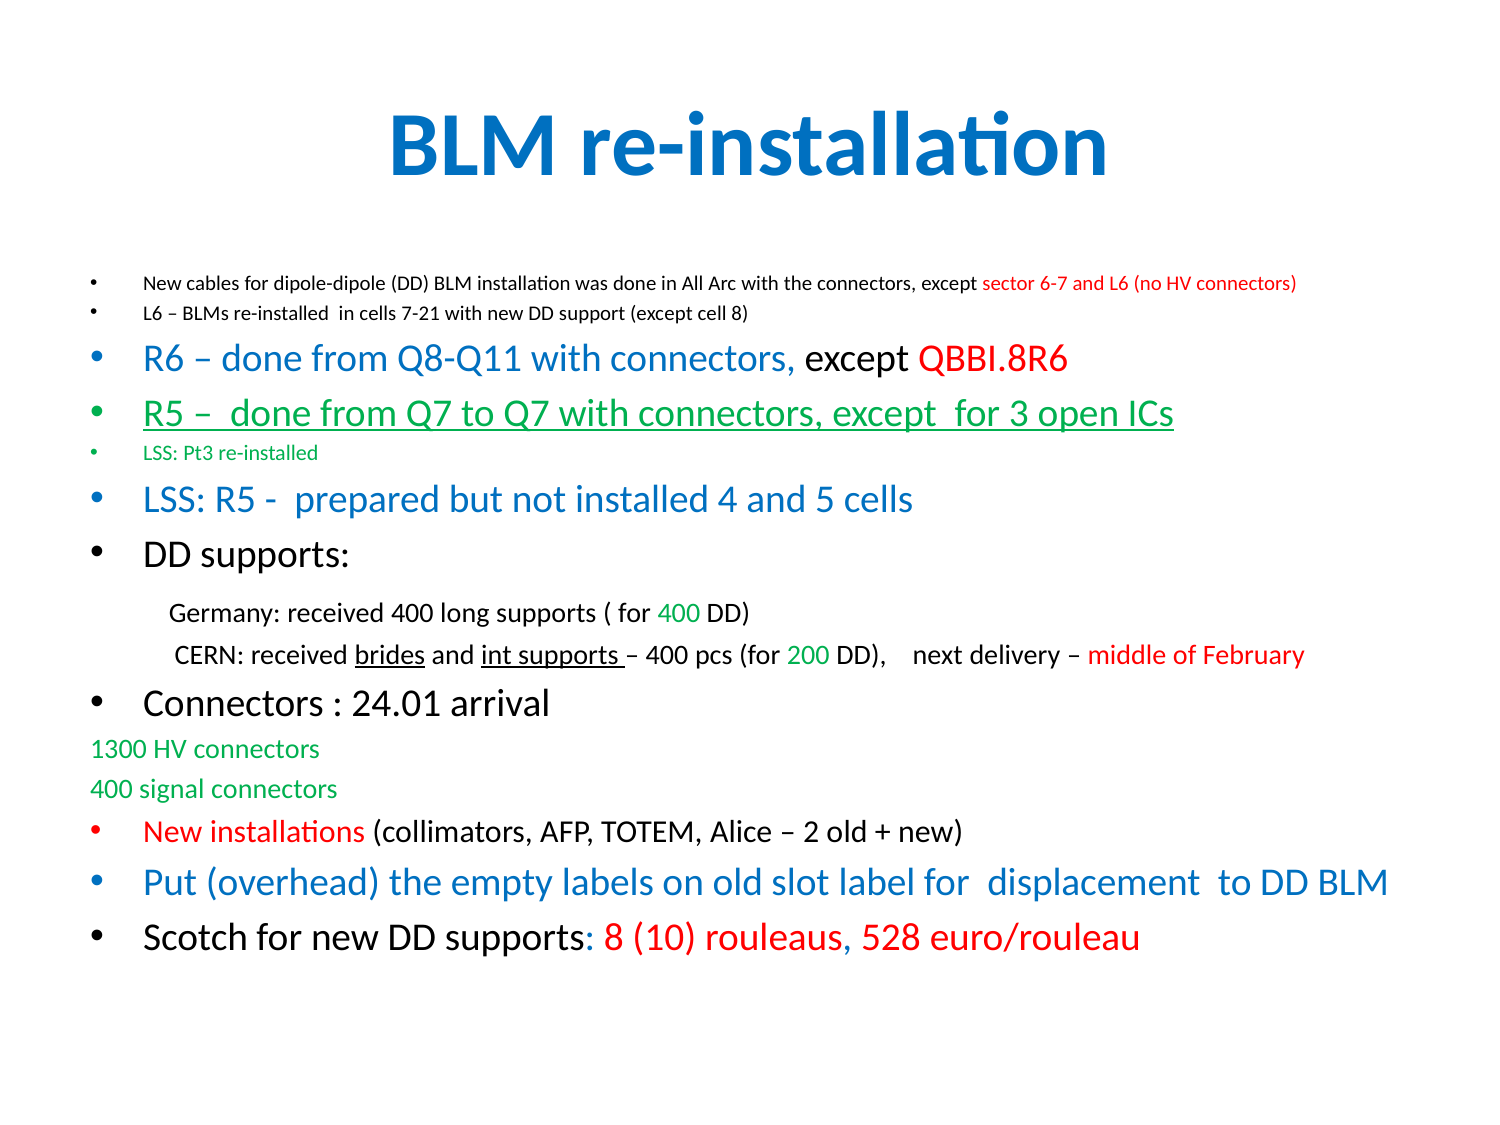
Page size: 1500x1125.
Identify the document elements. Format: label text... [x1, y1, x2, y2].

list New cables for dipole-dipole (DD) BLM installation was done in All Arc with the connectors, except sector 6-7 and L6 (no HV connectors) L6 – BLMs re-installed in cells 7-21 with new DD support (except cell 8) R6 – done from Q8-Q11 with connectors, except QBBI.8R6 R5 – done from Q7 to Q7 with connectors, except for 3 open ICs LSS: Pt3 re-installed LSS: R5 - prepared but not installed 4 and 5 cells DD supports: Germany: received 400 long supports ( for 400 DD) CERN: received brides and int supports – 400 pcs (for 200 DD), next delivery – middle of February Connectors : 24.01 arrival 1300 HV connectors 400 signal connectors New installations (collimators, AFP, TOTEM, Alice – 2 old + new) Put (overhead) the empty labels on old slot label for displacement to DD BLM Scotch for new DD supports: 8 (10) rouleaus, 528 euro/rouleau [75, 262, 1425, 1005]
title BLM re-installation [75, 45, 1425, 233]
